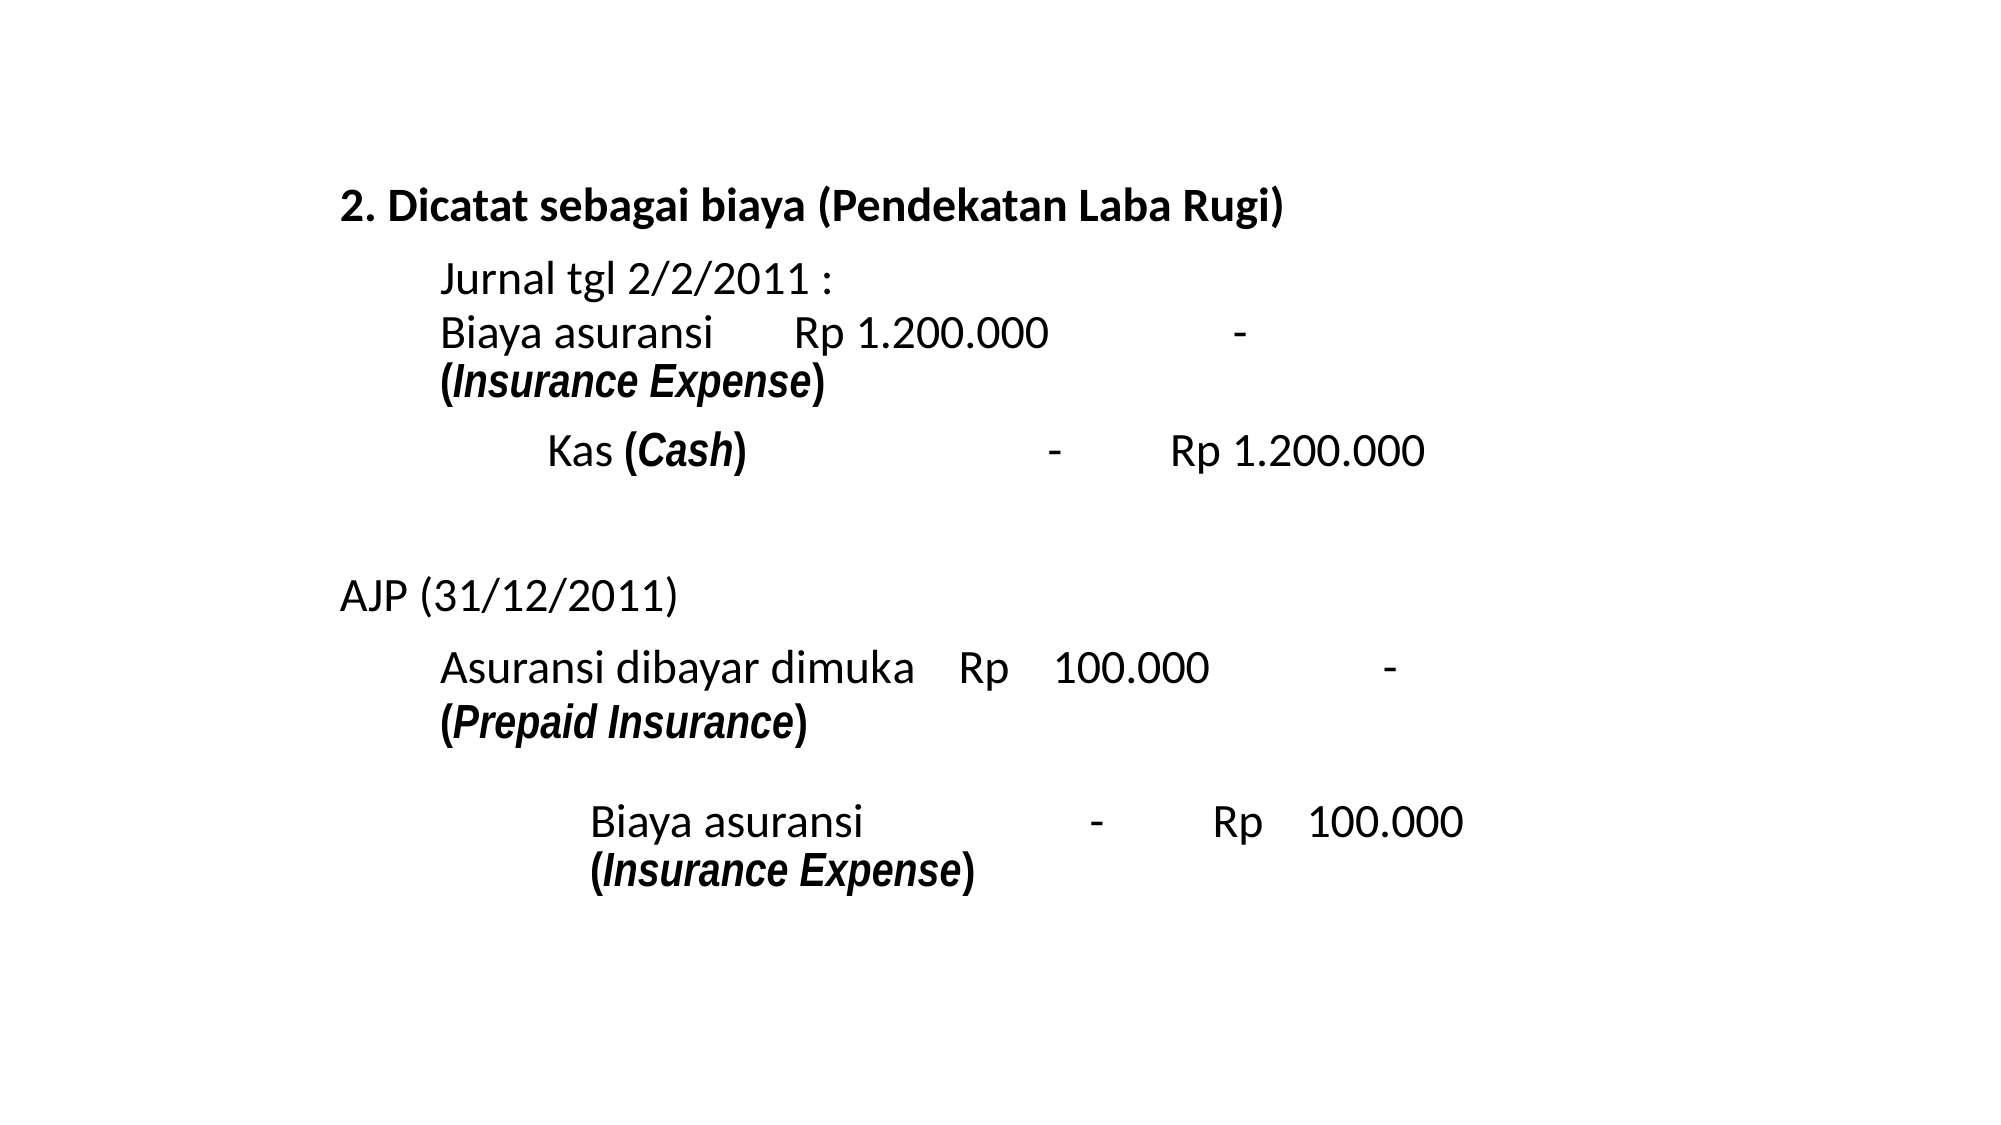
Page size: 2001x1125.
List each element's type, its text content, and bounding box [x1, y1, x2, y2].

list 2. Dicatat sebagai biaya (Pendekatan Laba Rugi) Jurnal tgl 2/2/2011 : Biaya asuransi Rp 1.200.000 - (Insurance Expense) Kas (Cash) - Rp 1.200.000 AJP (31/12/2011) Asuransi dibayar dimuka Rp 100.000 - (Prepaid Insurance) Biaya asuransi - Rp 100.000 (Insurance Expense) [324, 99, 1713, 1038]
